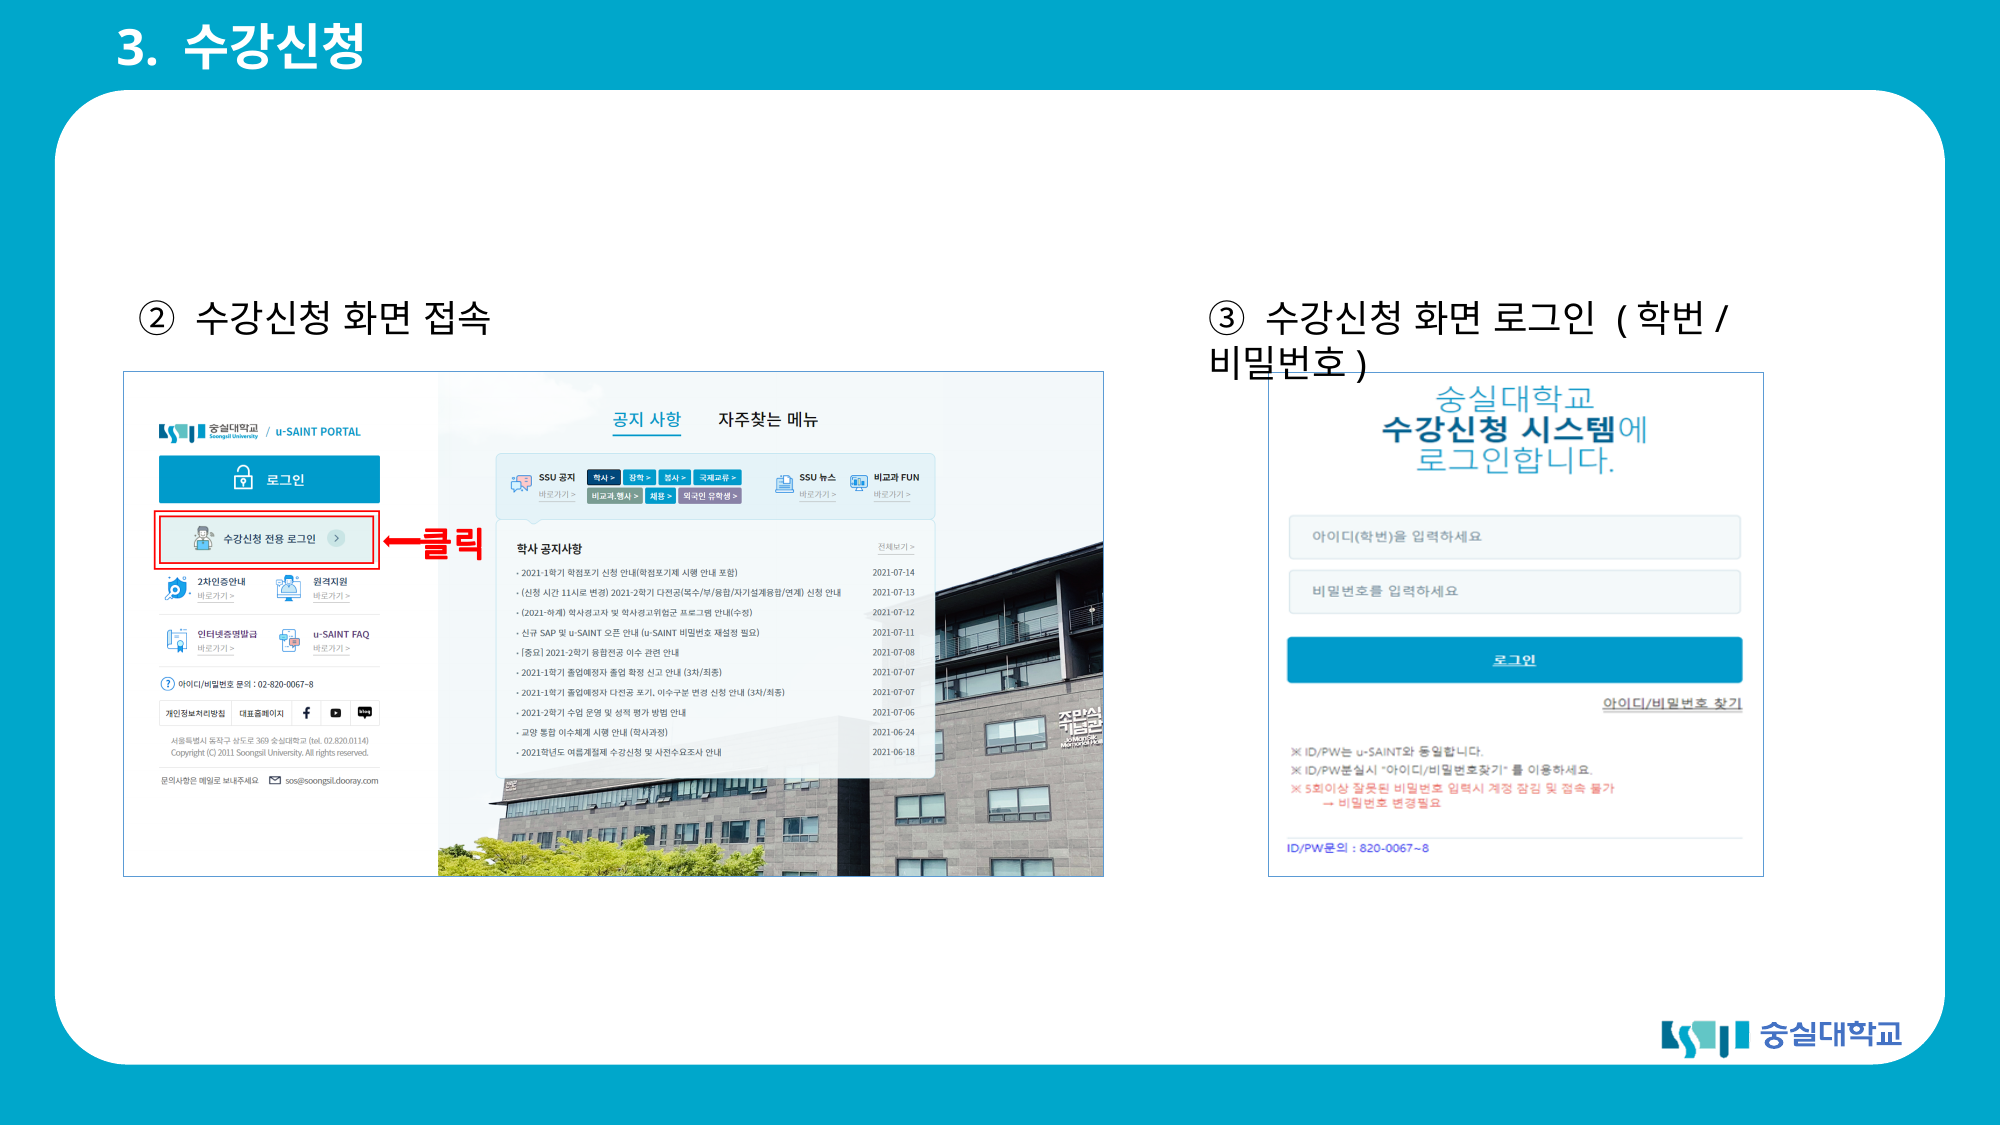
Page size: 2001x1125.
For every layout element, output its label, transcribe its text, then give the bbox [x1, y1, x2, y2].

text_box 3. 수강신청 [101, 8, 1146, 83]
picture [123, 371, 1104, 877]
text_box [1655, 1012, 1902, 1065]
text_box ③ 수강신청 화면 로그인 (학번/비밀번호) [1193, 287, 1864, 393]
picture [1267, 372, 1764, 877]
text_box ② 수강신청 화면 접속 [123, 287, 757, 348]
text_box [53, 89, 1947, 1066]
